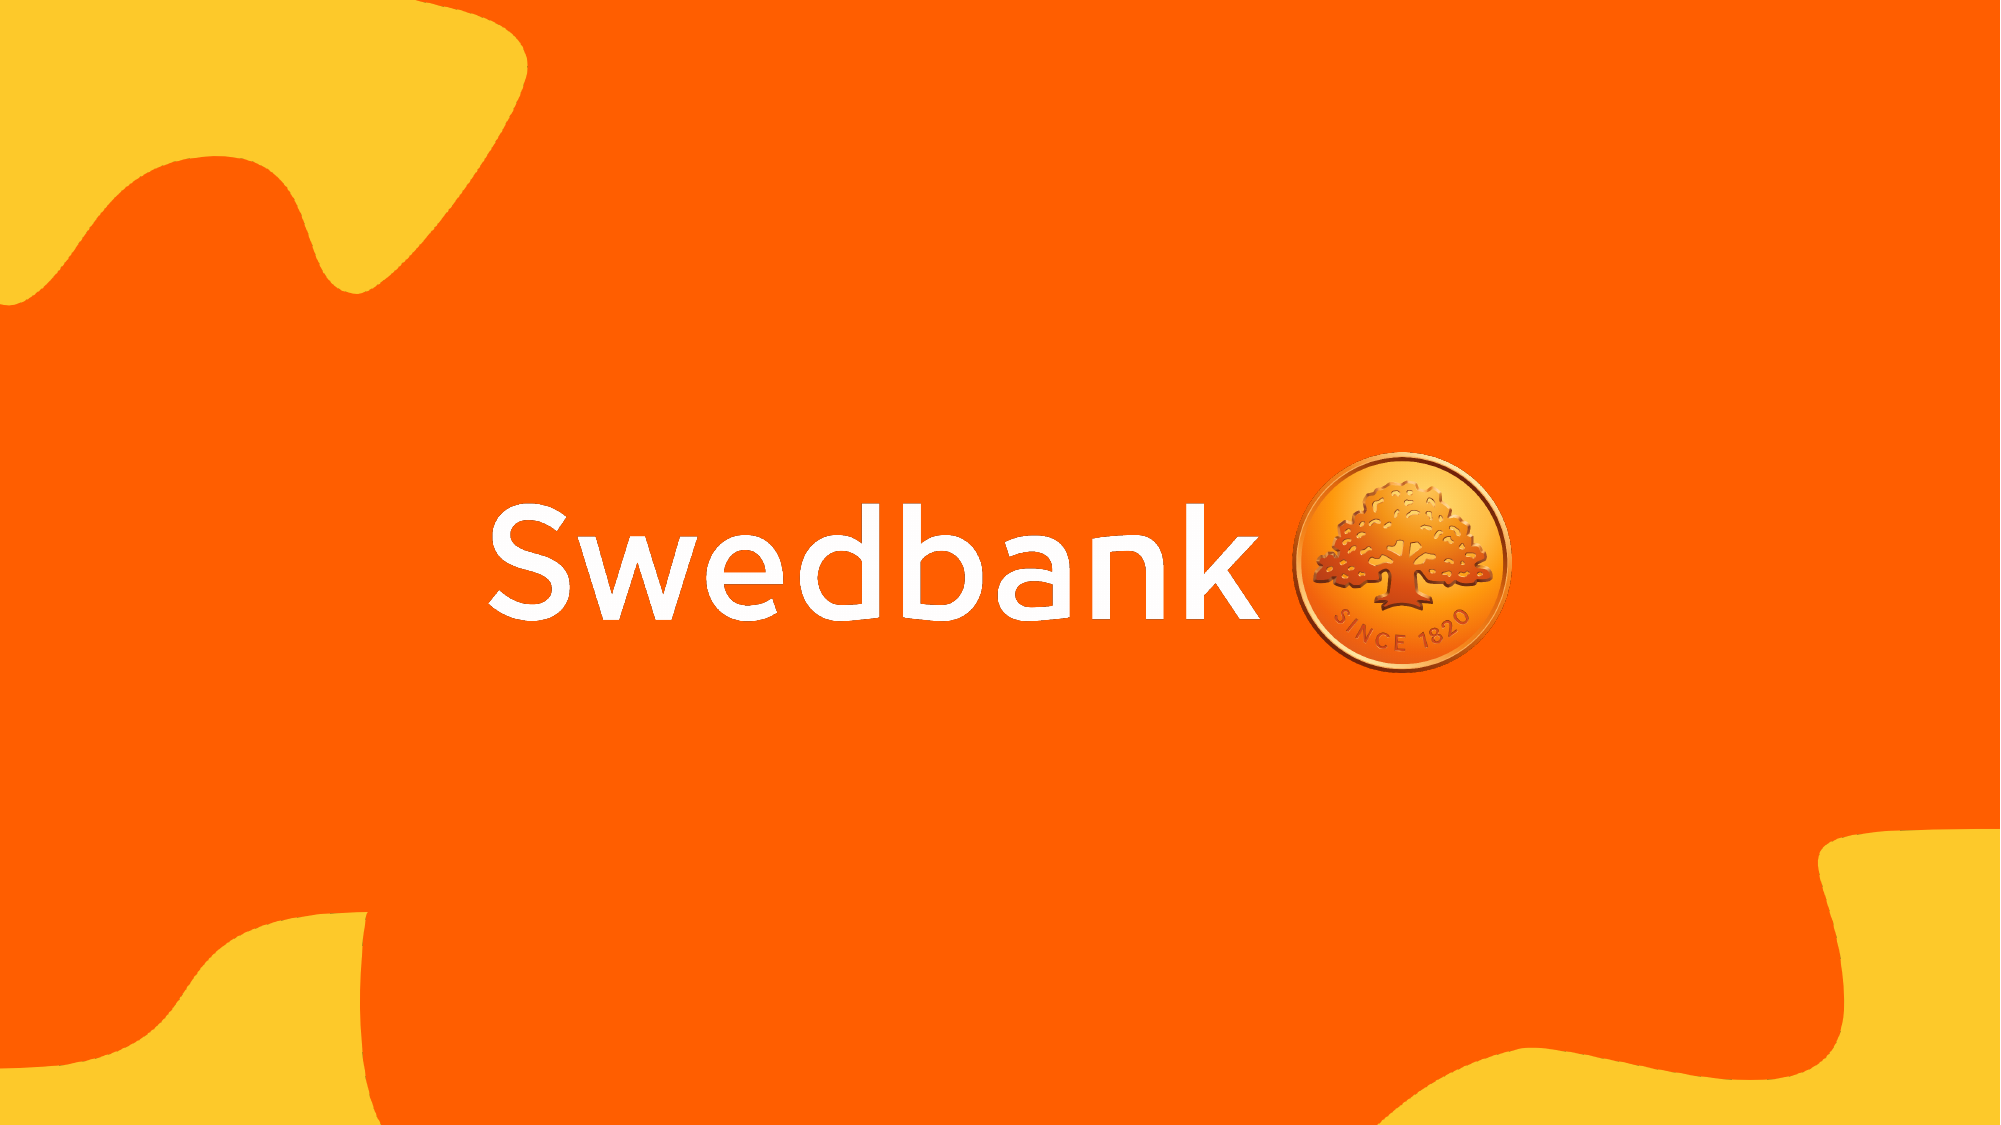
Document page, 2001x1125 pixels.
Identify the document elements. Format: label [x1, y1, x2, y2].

picture [488, 452, 1512, 673]
